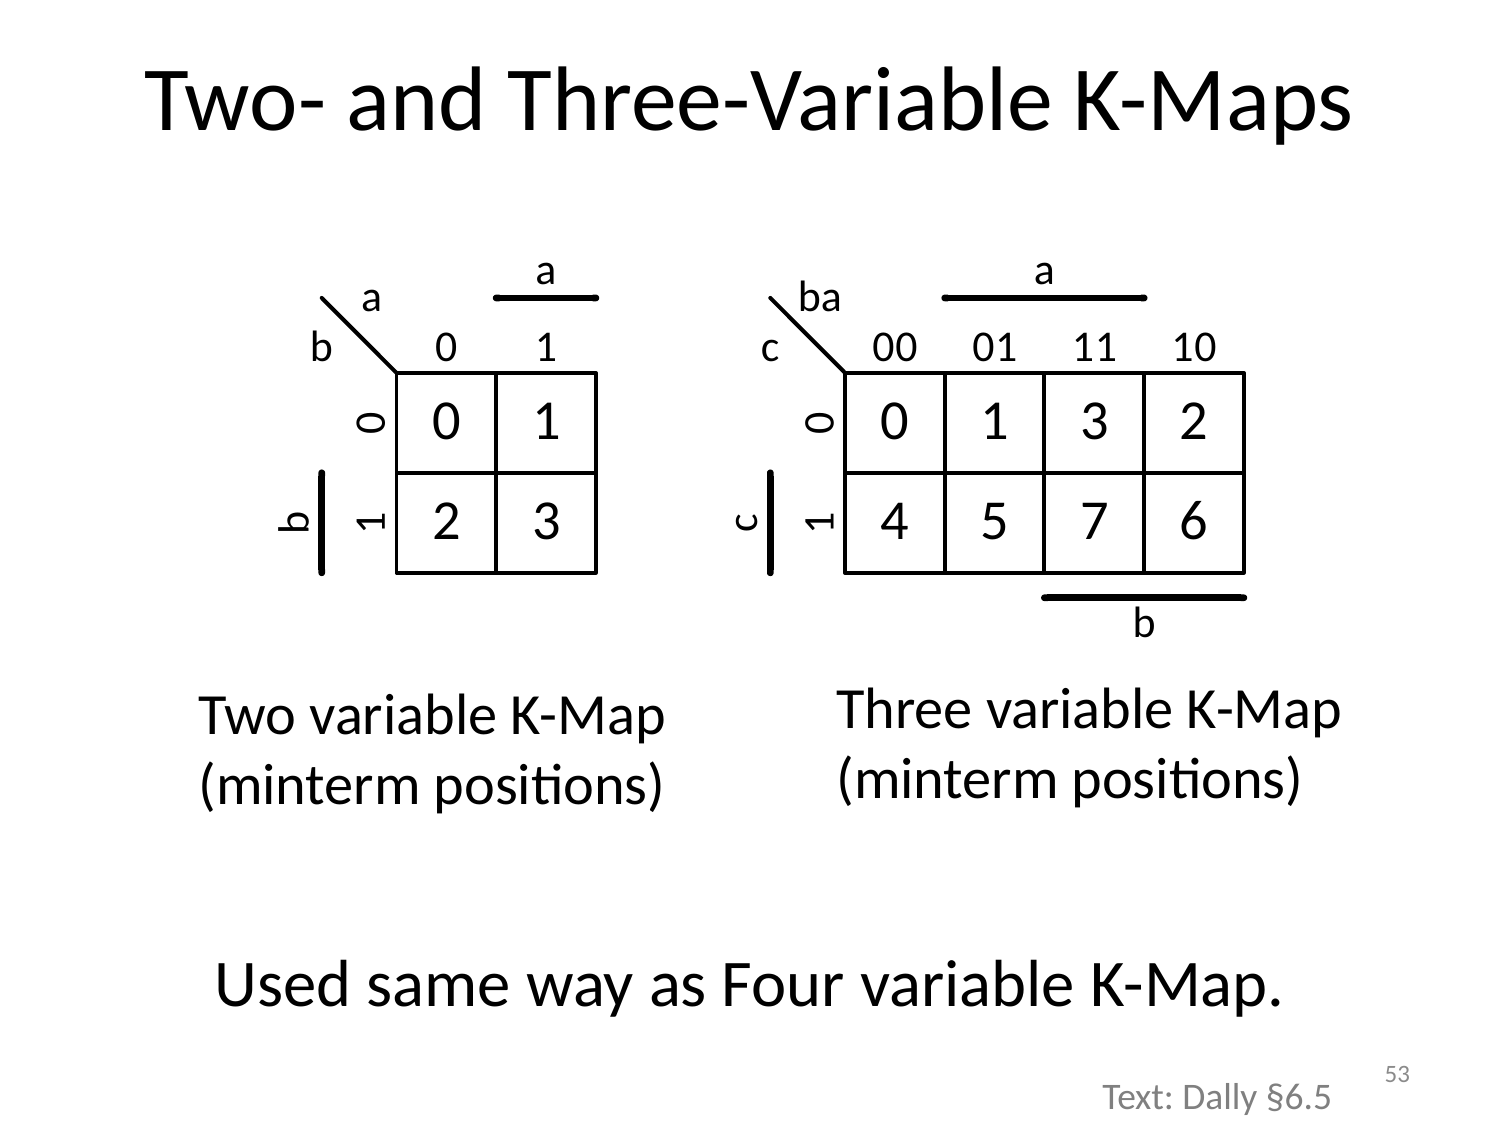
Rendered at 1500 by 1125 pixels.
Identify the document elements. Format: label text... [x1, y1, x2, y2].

picture [248, 224, 1252, 676]
list Used same way as Four variable K-Map. [75, 932, 1425, 1075]
text_box Two variable K-Map (minterm positions) [183, 668, 694, 824]
text_box Three variable K-Map (minterm positions) [821, 662, 1371, 818]
text_box Text: Dally §6.5 [1087, 1064, 1463, 1125]
slide_number 53 [1074, 1042, 1425, 1103]
title Two- and Three-Variable K-Maps [75, 0, 1425, 188]
